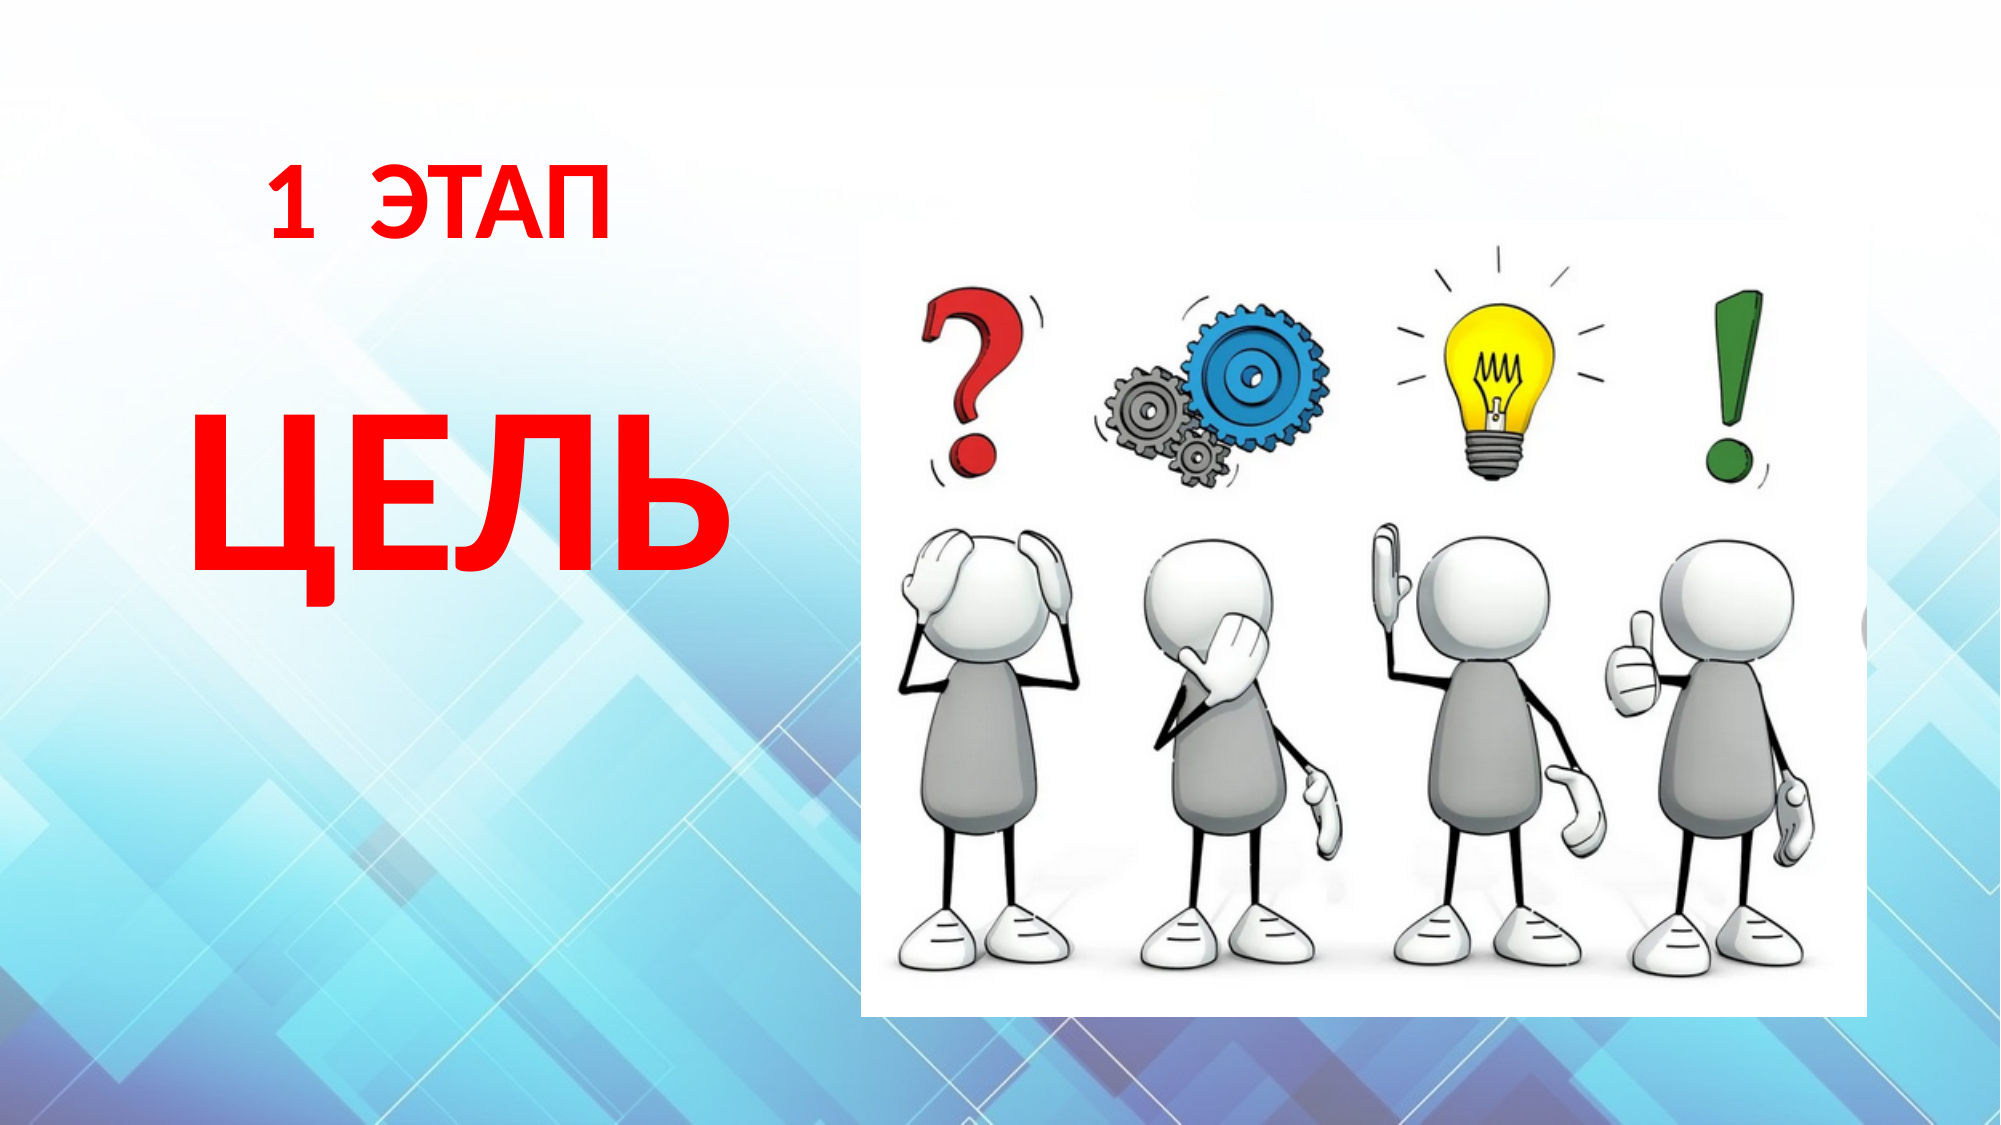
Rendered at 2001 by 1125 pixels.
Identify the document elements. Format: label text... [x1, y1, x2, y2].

text_box 1 ЭТАП [246, 119, 975, 269]
picture [860, 220, 1868, 1017]
text_box ЦЕЛЬ [167, 323, 805, 626]
